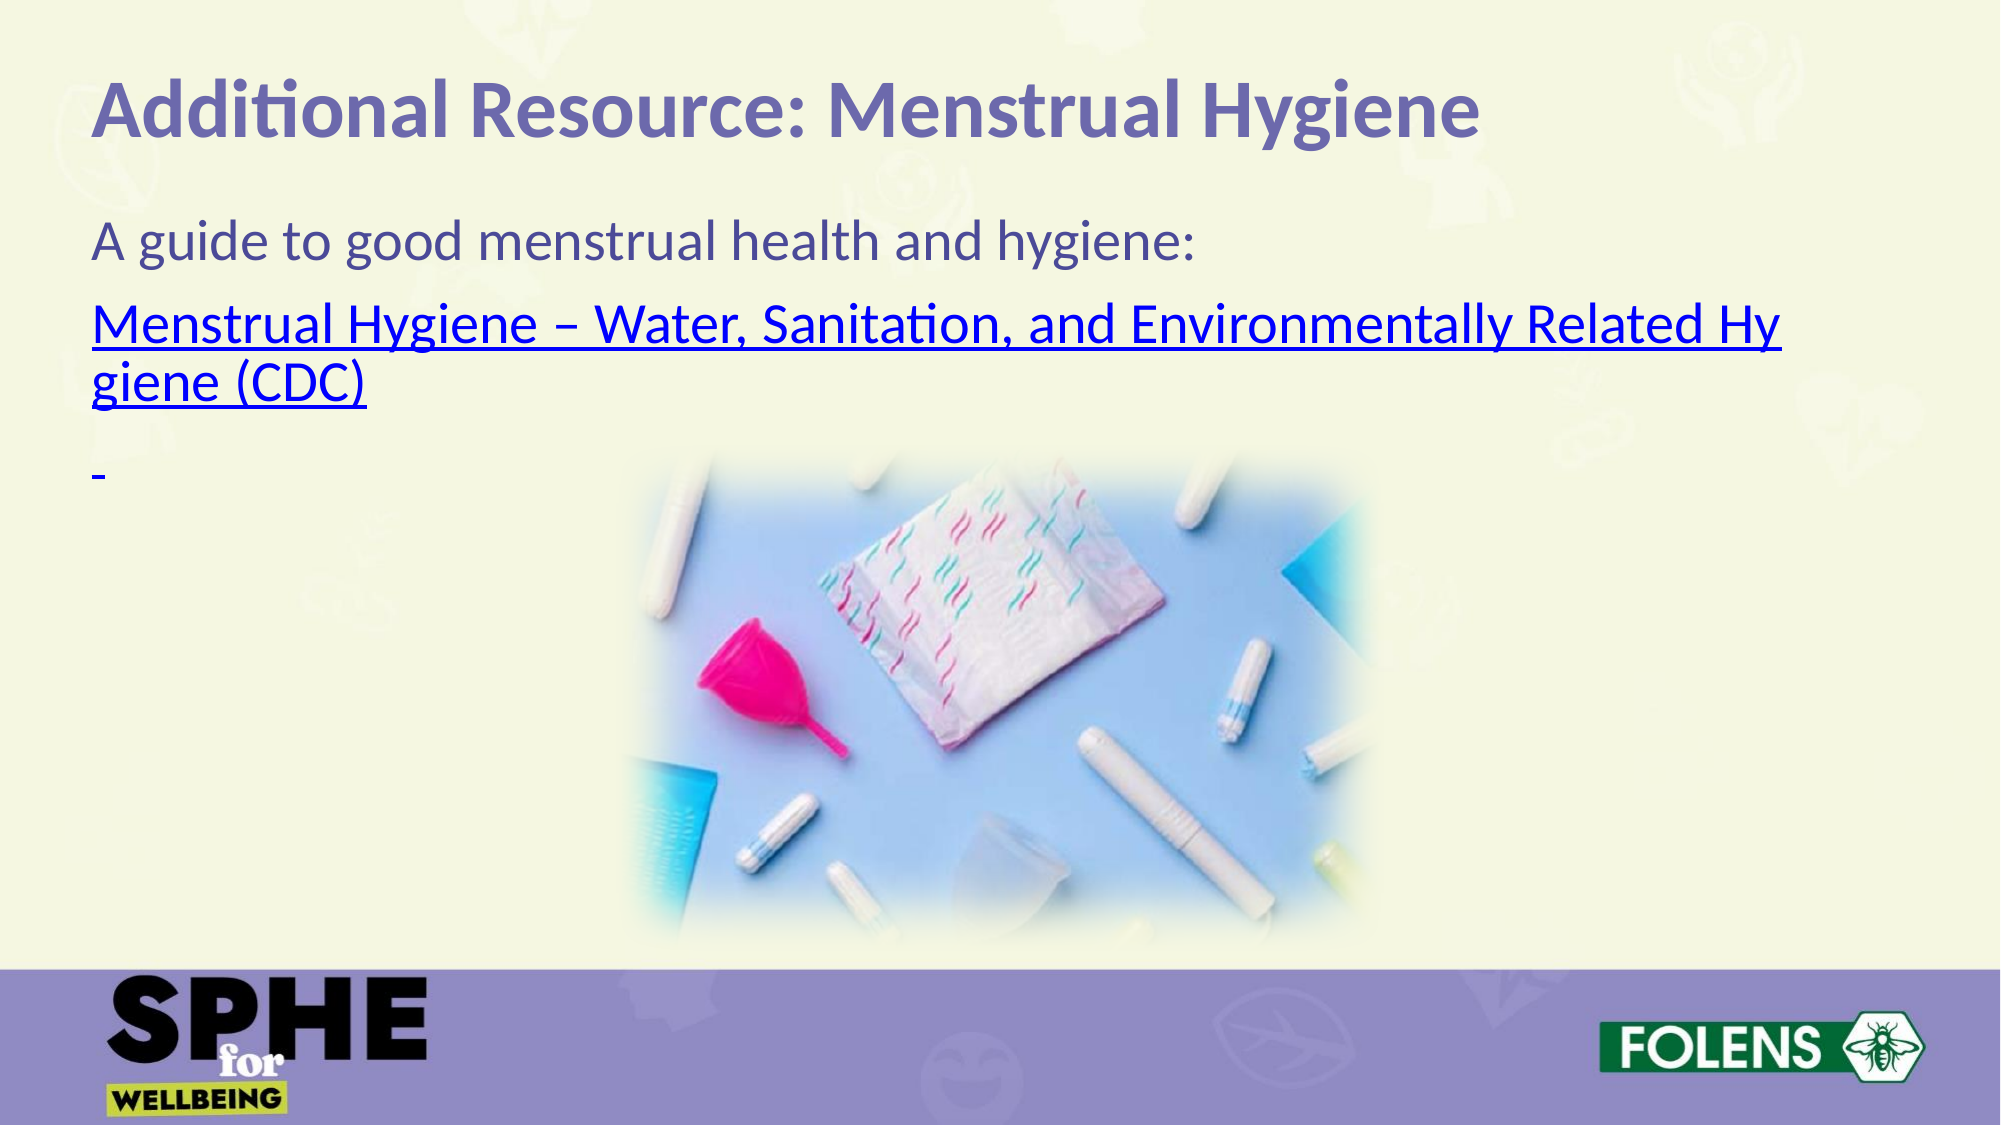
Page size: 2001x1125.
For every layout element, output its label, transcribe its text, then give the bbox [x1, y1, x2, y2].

text_box Additional Resource: Menstrual Hygiene [75, 57, 1801, 159]
picture [0, 0, 2001, 1125]
text_box A guide to good menstrual health and hygiene: Menstrual Hygiene – Water, Sanitation, and Environmentally Related Hygiene (CDC) [76, 194, 1802, 442]
